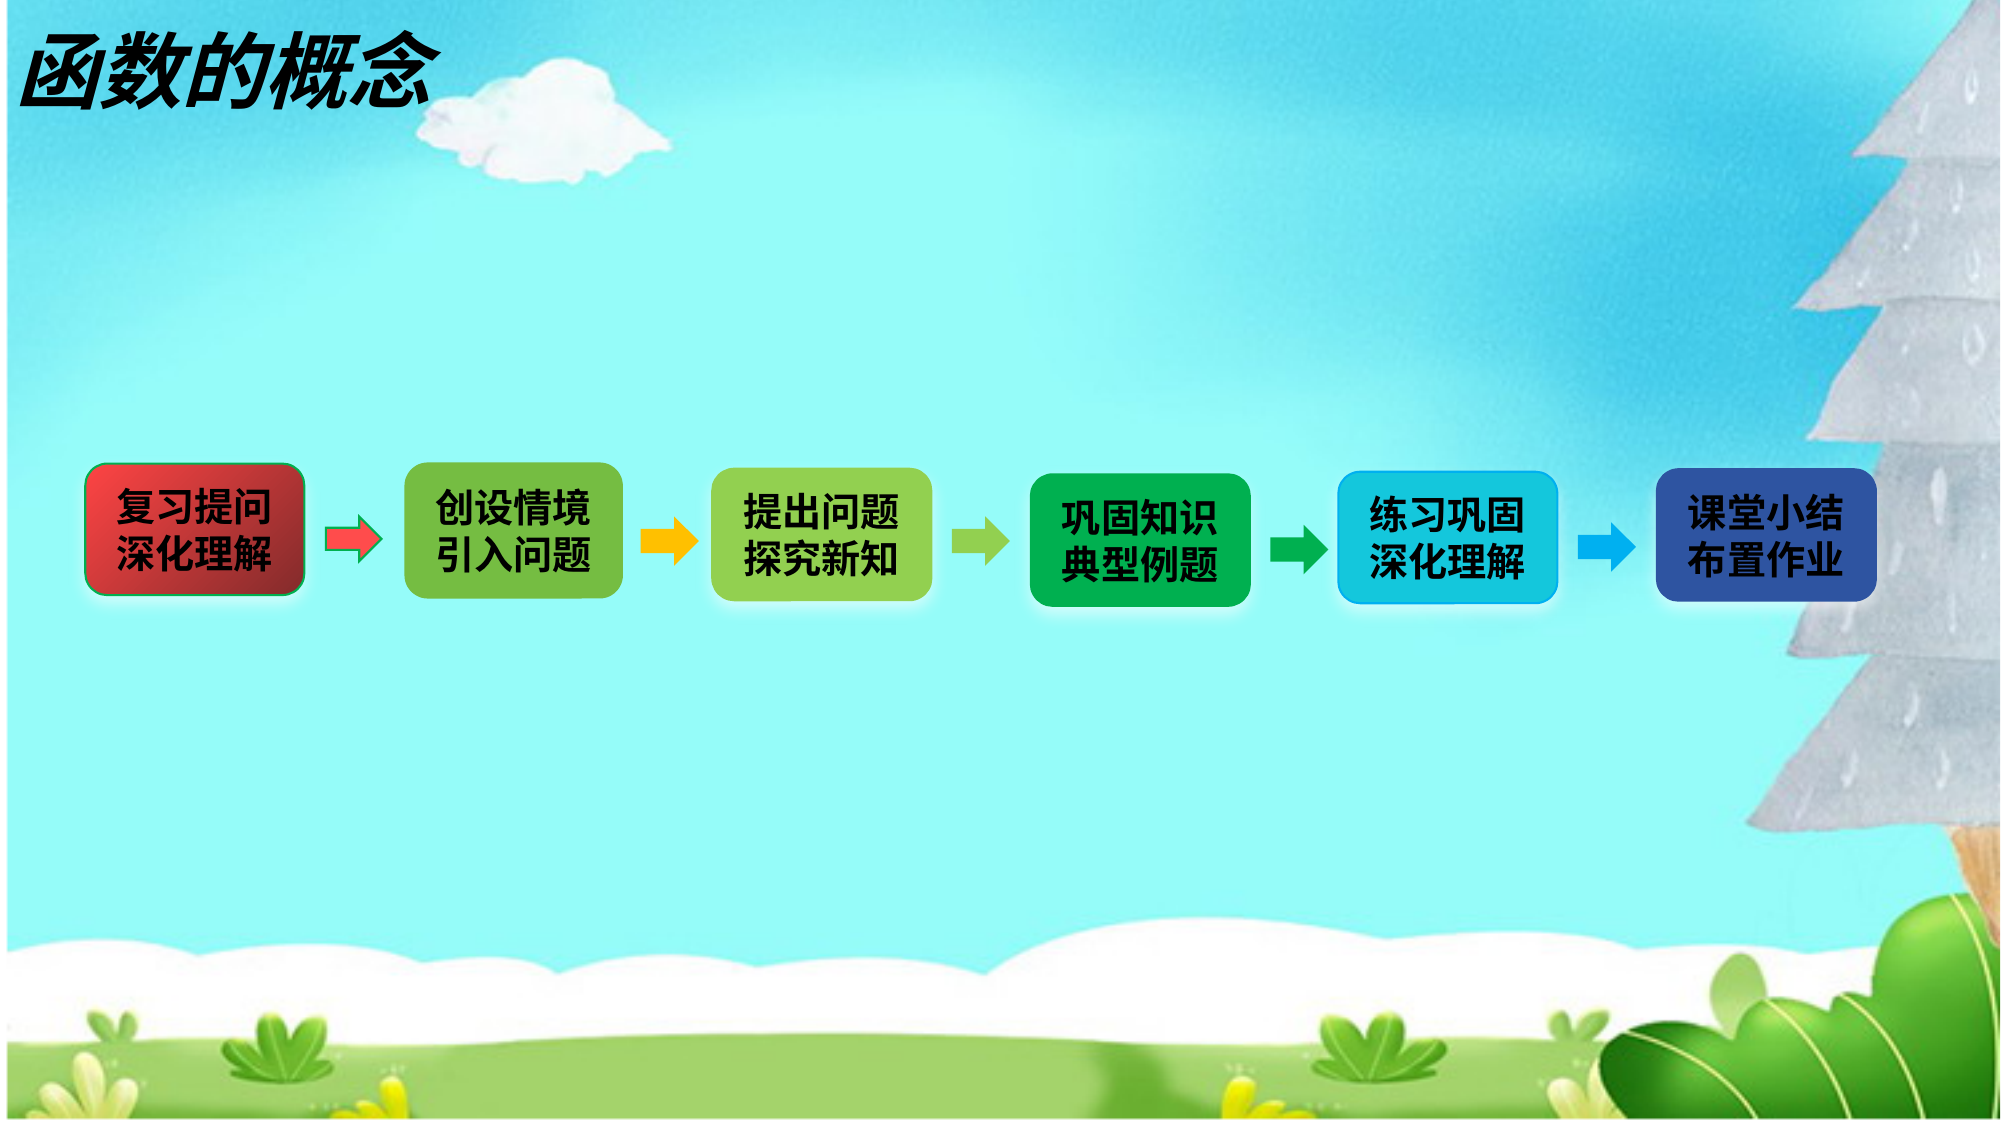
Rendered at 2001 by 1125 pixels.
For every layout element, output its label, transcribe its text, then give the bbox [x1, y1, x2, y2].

text_box 函数的概念 [0, 12, 447, 127]
text_box [1577, 522, 1636, 572]
text_box 课堂小结 布置作业 [1655, 468, 1877, 602]
text_box [1270, 524, 1326, 575]
text_box [640, 516, 699, 566]
text_box 巩固知识 典型例题 [1029, 473, 1251, 607]
picture [0, 0, 2001, 1125]
text_box 练习巩固 深化理解 [1337, 470, 1559, 605]
text_box [324, 514, 383, 564]
text_box 复习提问 深化理解 [84, 462, 306, 597]
text_box 提出问题 探究新知 [711, 467, 933, 602]
text_box [951, 516, 1010, 566]
text_box 创设情境 引入问题 [404, 462, 623, 599]
